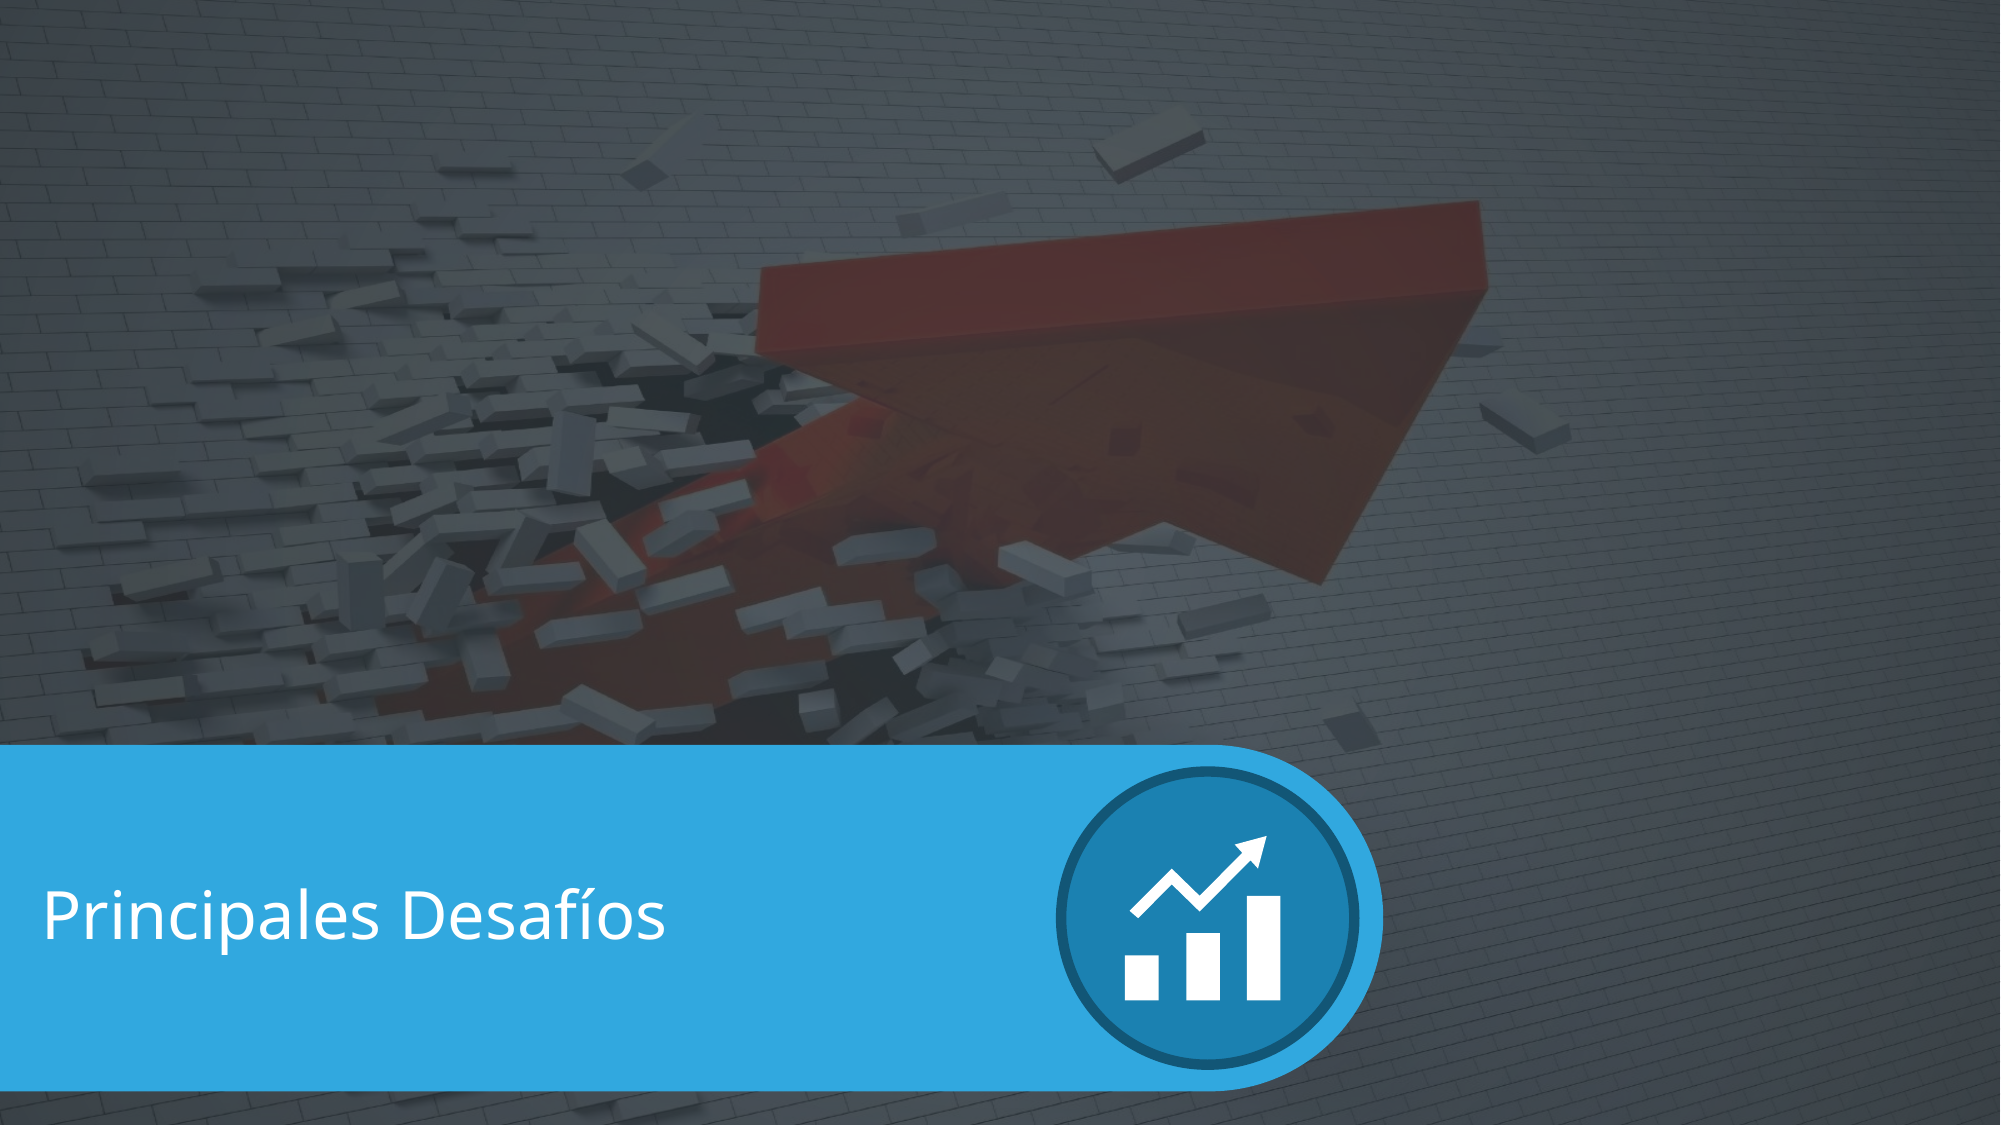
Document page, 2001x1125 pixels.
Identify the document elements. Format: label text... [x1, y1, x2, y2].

text_box [1124, 955, 1159, 1001]
title Principales Desafíos [26, 836, 1033, 1001]
text_box [0, 743, 1385, 1093]
text_box [1246, 895, 1281, 1001]
text_box [1060, 770, 1356, 1066]
text_box [1129, 835, 1267, 919]
text_box [1186, 933, 1220, 1001]
